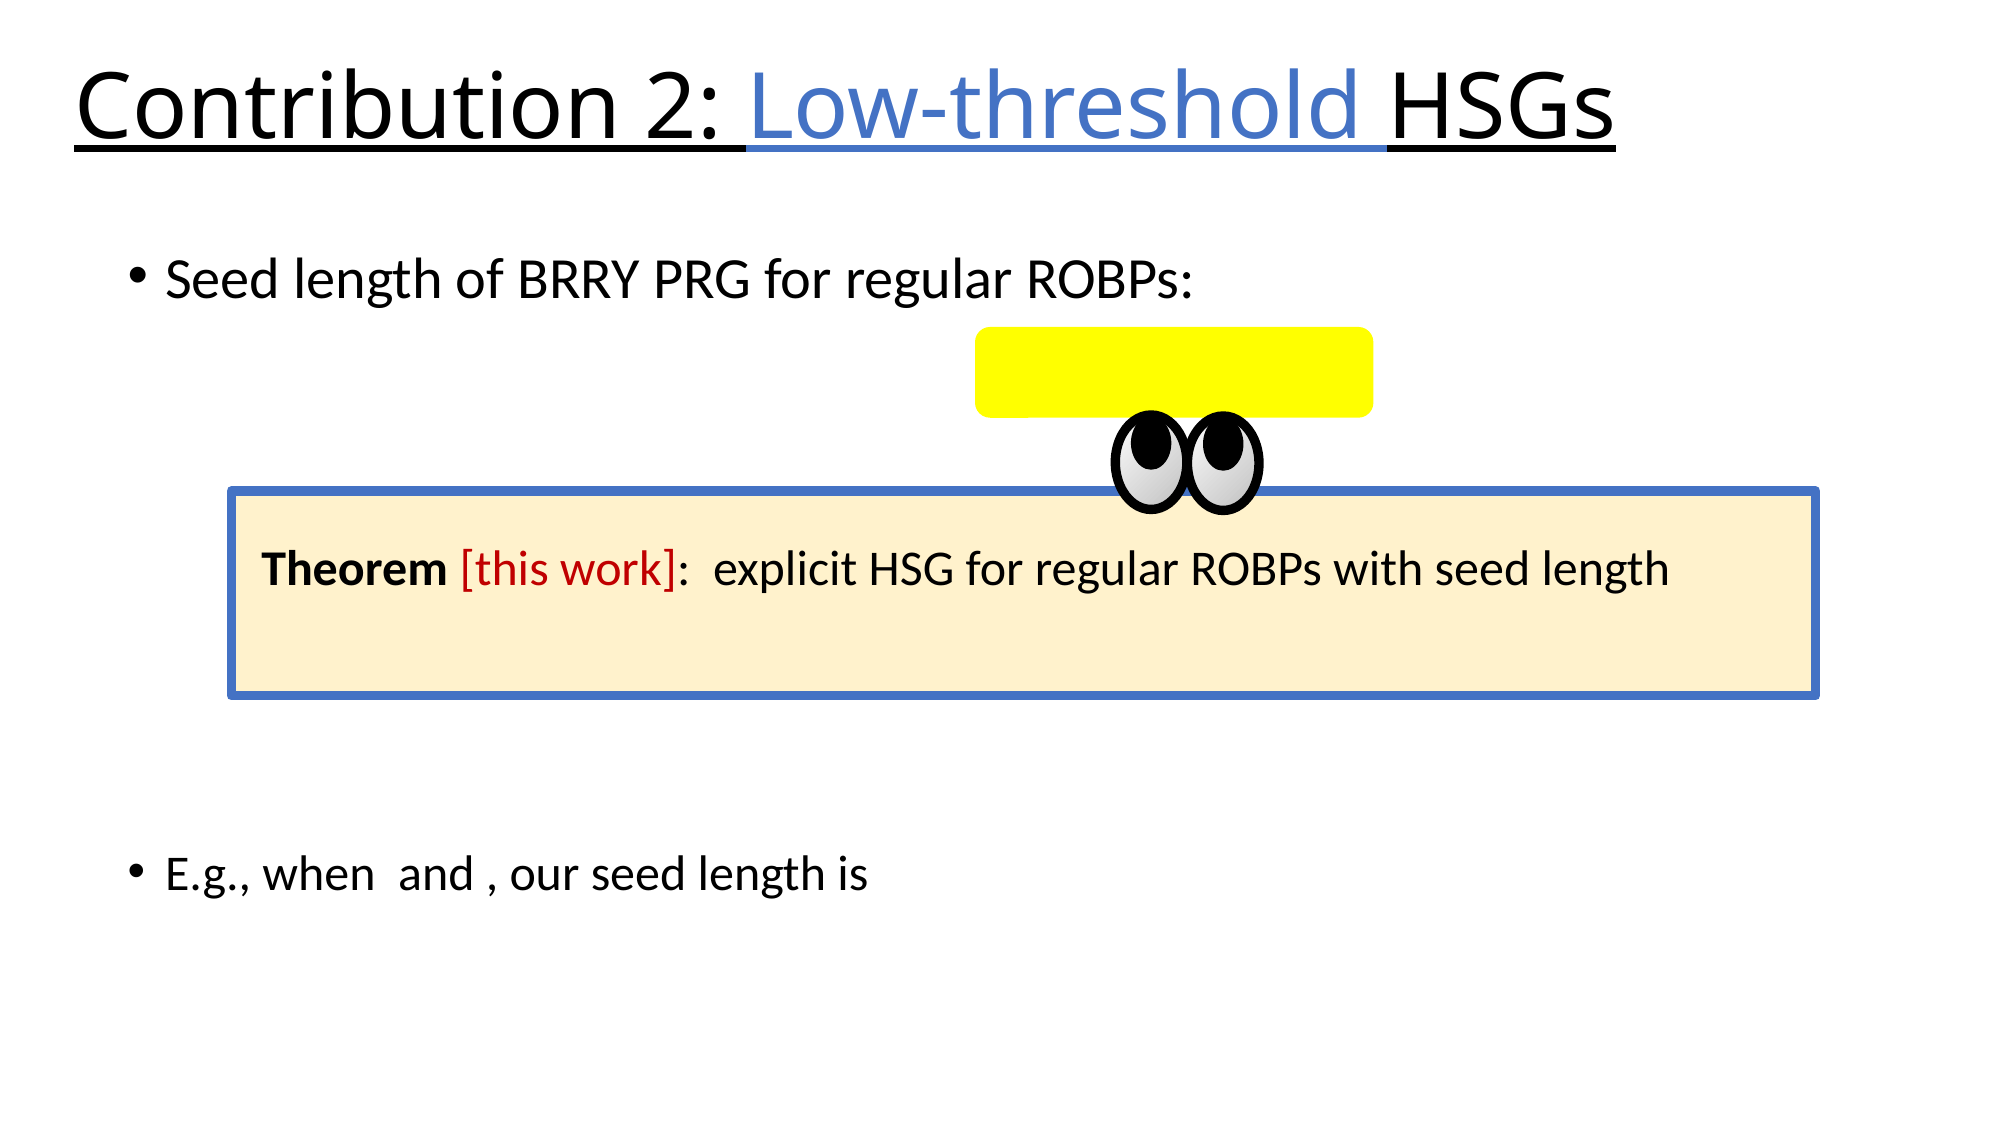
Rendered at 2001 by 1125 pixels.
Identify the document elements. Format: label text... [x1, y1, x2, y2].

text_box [1115, 415, 1260, 511]
text_box [973, 325, 1375, 419]
title Contribution 2: Low-threshold HSGs [59, 0, 1919, 218]
